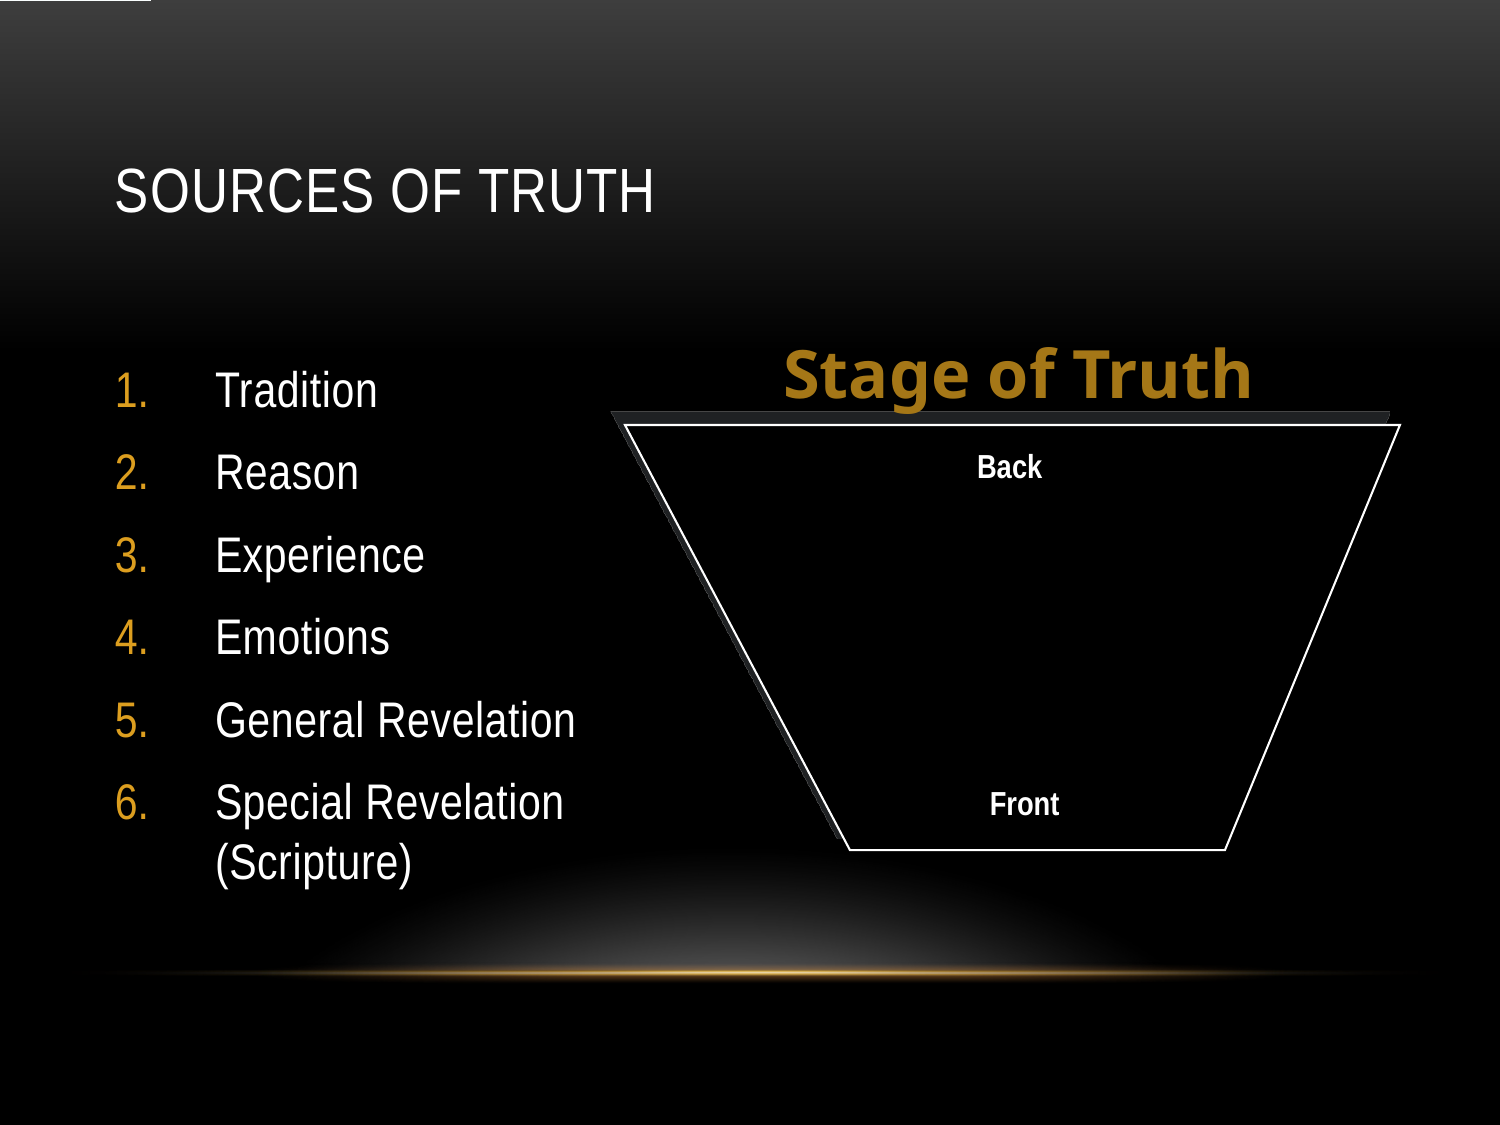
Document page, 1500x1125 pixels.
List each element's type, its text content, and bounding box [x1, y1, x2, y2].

text_box Back [962, 437, 1075, 493]
text_box Front [974, 774, 1113, 830]
text_box Stage of Truth [737, 324, 1300, 420]
title Sources of Truth [99, 45, 1400, 233]
picture [0, 0, 1500, 1125]
list Tradition Reason Experience Emotions General Revelation Special Revelation (Scripture) [99, 350, 663, 977]
text_box [624, 425, 1400, 851]
